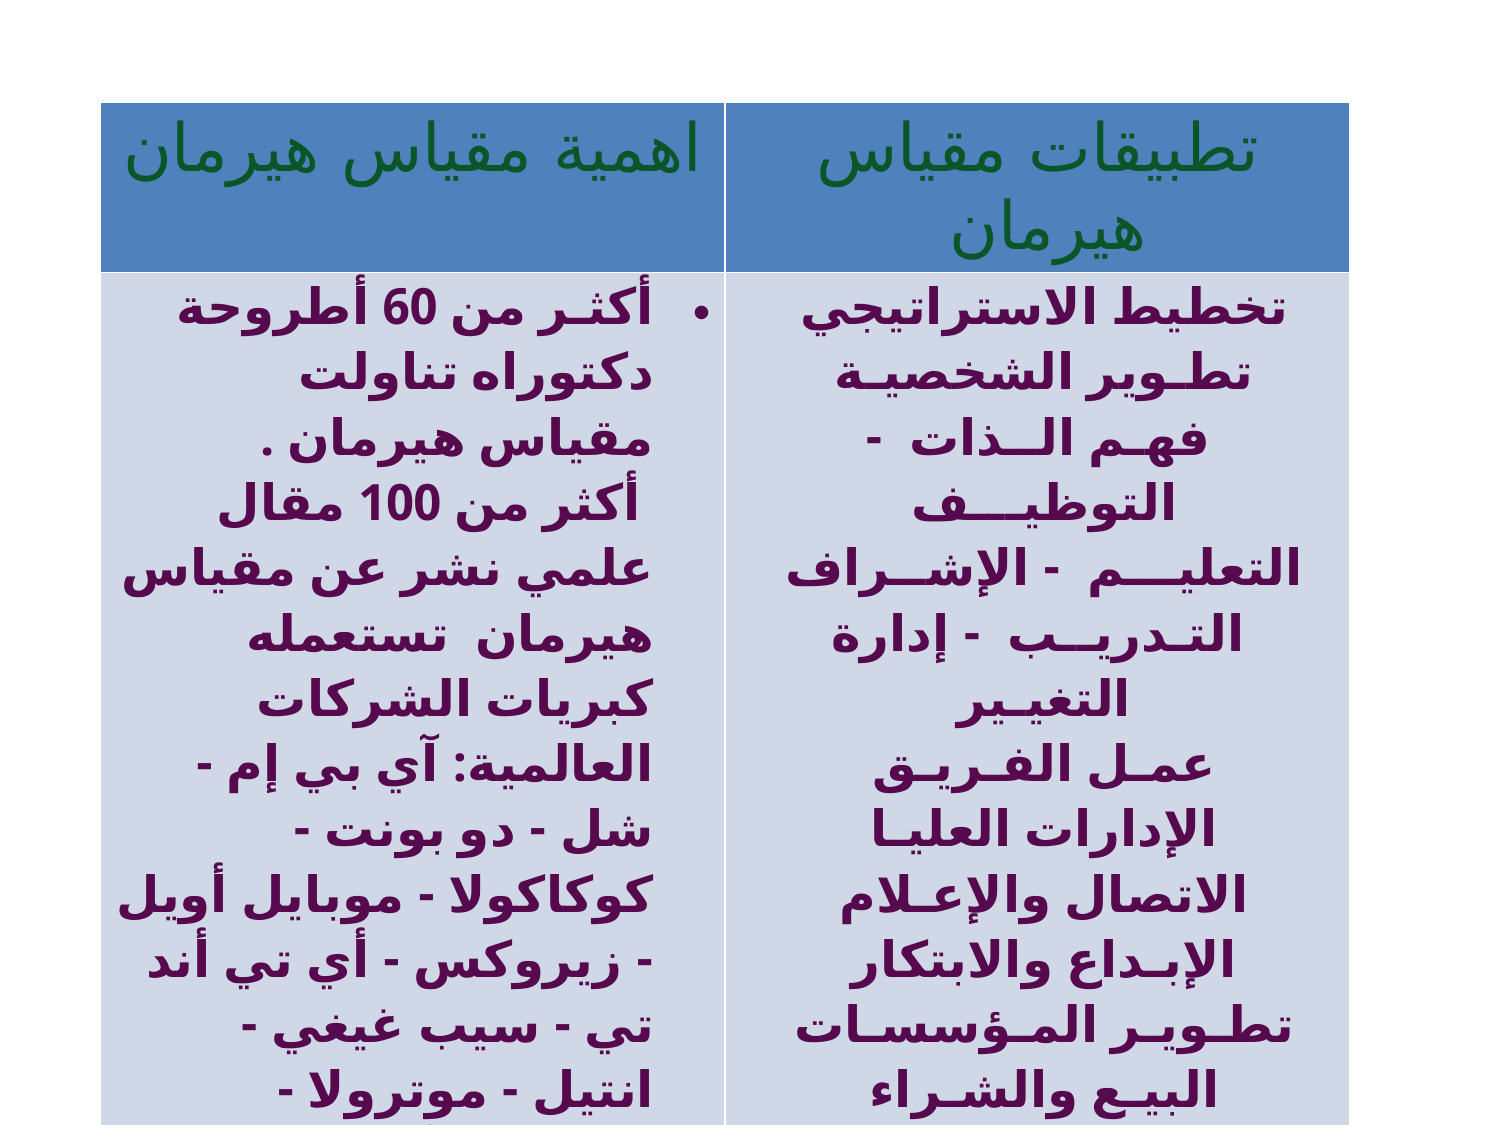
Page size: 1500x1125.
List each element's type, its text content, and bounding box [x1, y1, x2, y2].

table_header اهمية مقياس هيرمان [101, 103, 724, 272]
table_header تطبيقات مقياس هيرمان [726, 103, 1349, 272]
table_cell أكثـر من 60 أطروحة دكتوراه تناولت مقياس هيرمان . أكثر من 100 مقال علمي نشر عن مقياس هيرمان تستعمله كبريات الشركات العالمية: آي بي إم - شل - دو بونت - كوكاكولا - موبايل أويل - زيروكس - أي تي أند تي - سيب غيغي - انتيل - موترولا - الجيش الأمريكي - جامعة تكساس - جامعة جورجيا يُستخدم في الولايات المتحدة - بريطانيا - ألمانيا - فرنسا - تركيا - المكسيك - الأرجنتين - أستراليا [101, 273, 724, 1125]
table_cell تخطيط الاستراتيجي تطـوير الشخصيـة فهـم الــذات - التوظيـــف التعليـــم - الإشــراف التـدريــب - إدارة التغيـير عمـل الفـريـق الإدارات العليـا الاتصال والإعـلام الإبـداع والابتكار تطـويـر المـؤسسـات البيـع والشـراء تطـويـر هيـاكـل المـؤسسـات الشـؤون الاجتماعية والأسـريـة [726, 273, 1349, 1125]
